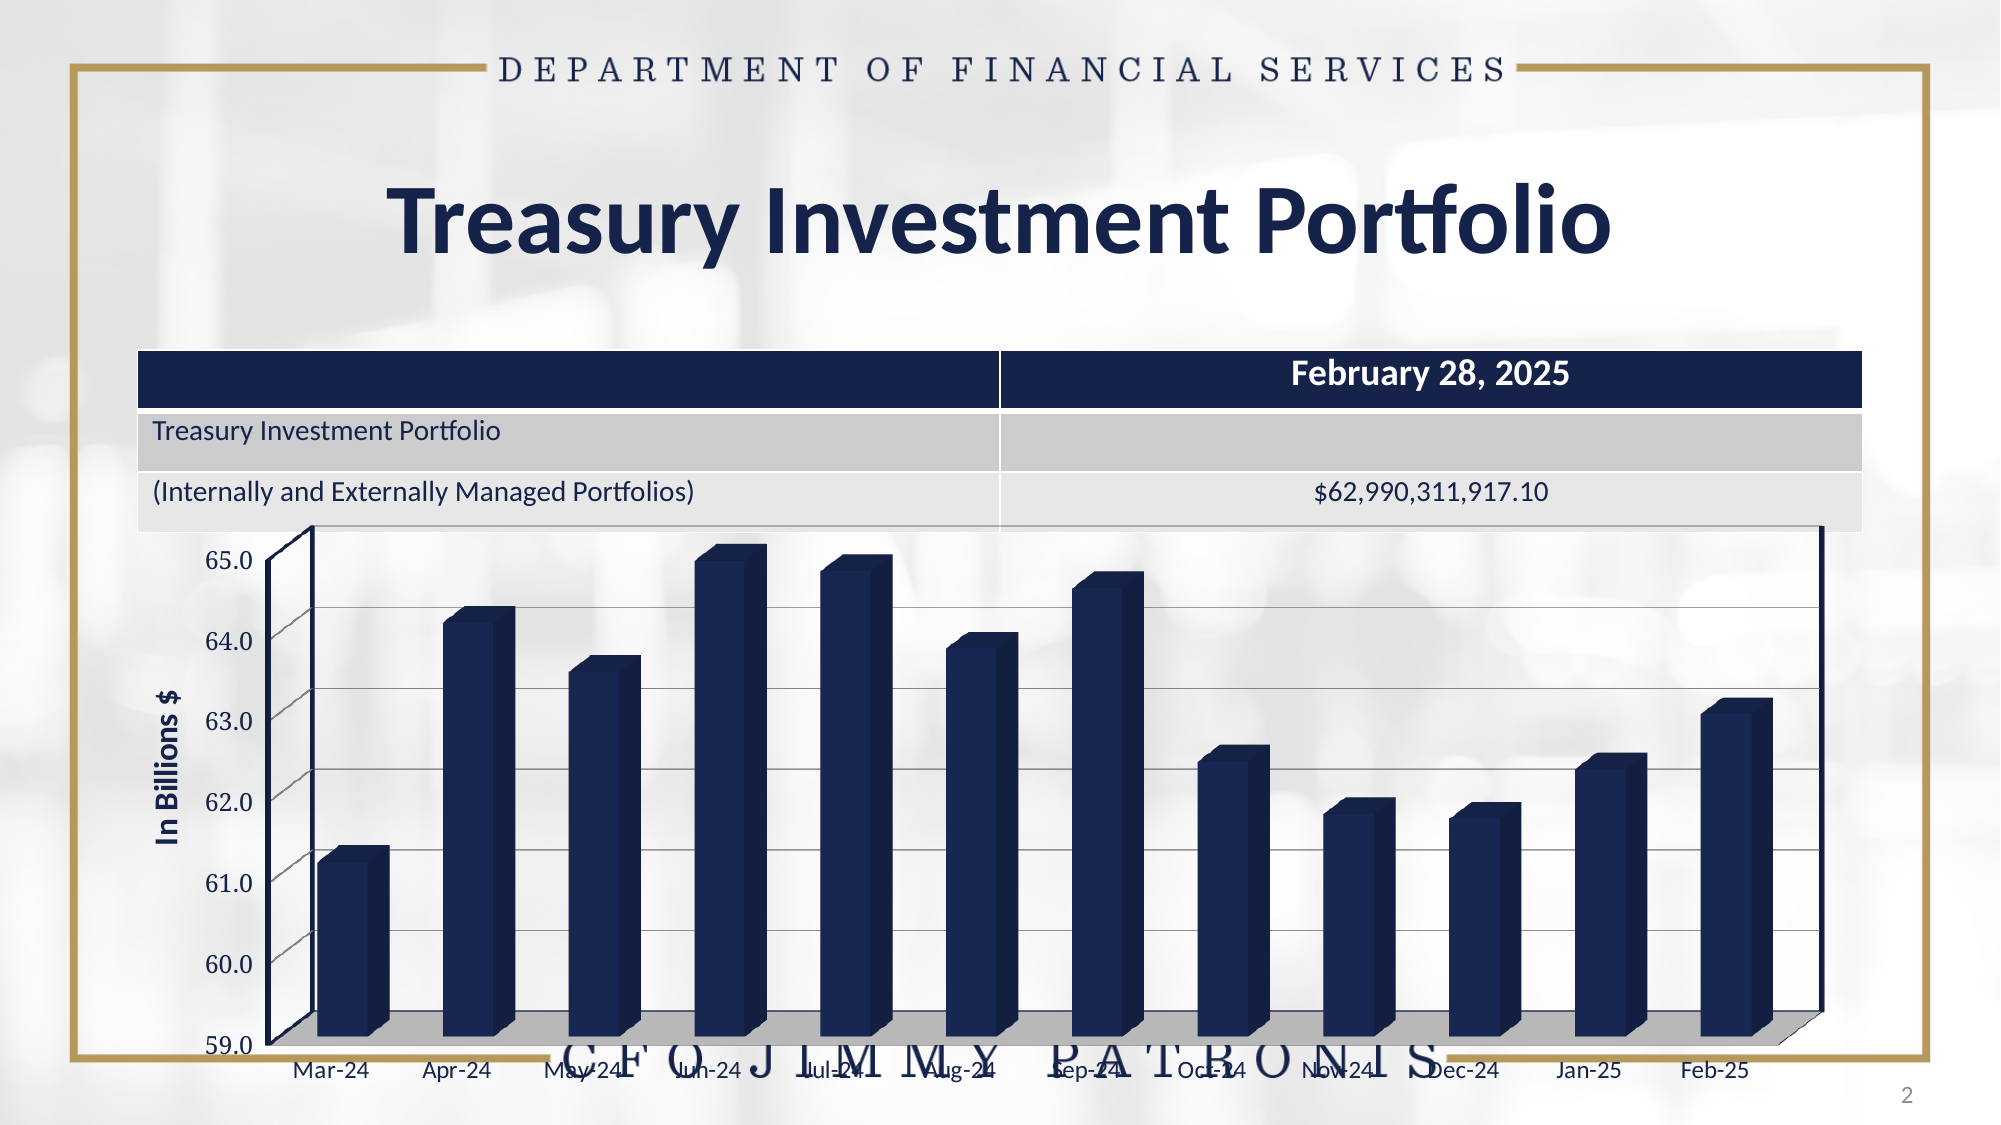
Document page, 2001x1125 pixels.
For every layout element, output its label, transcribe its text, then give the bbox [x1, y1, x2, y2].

chart [137, 512, 1861, 1090]
title Treasury Investment Portfolio [137, 112, 1863, 330]
table_cell (Internally and Externally Managed Portfolios) [138, 473, 999, 512]
table_header February 28, 2025 [1001, 351, 1862, 408]
table_cell [1001, 414, 1862, 471]
picture [0, 0, 2000, 1125]
slide_number 2 [1478, 1063, 1929, 1124]
table_cell $62,990,311,917.10 [1001, 473, 1862, 532]
table_header [138, 351, 999, 408]
table_cell Treasury Investment Portfolio [138, 414, 999, 471]
